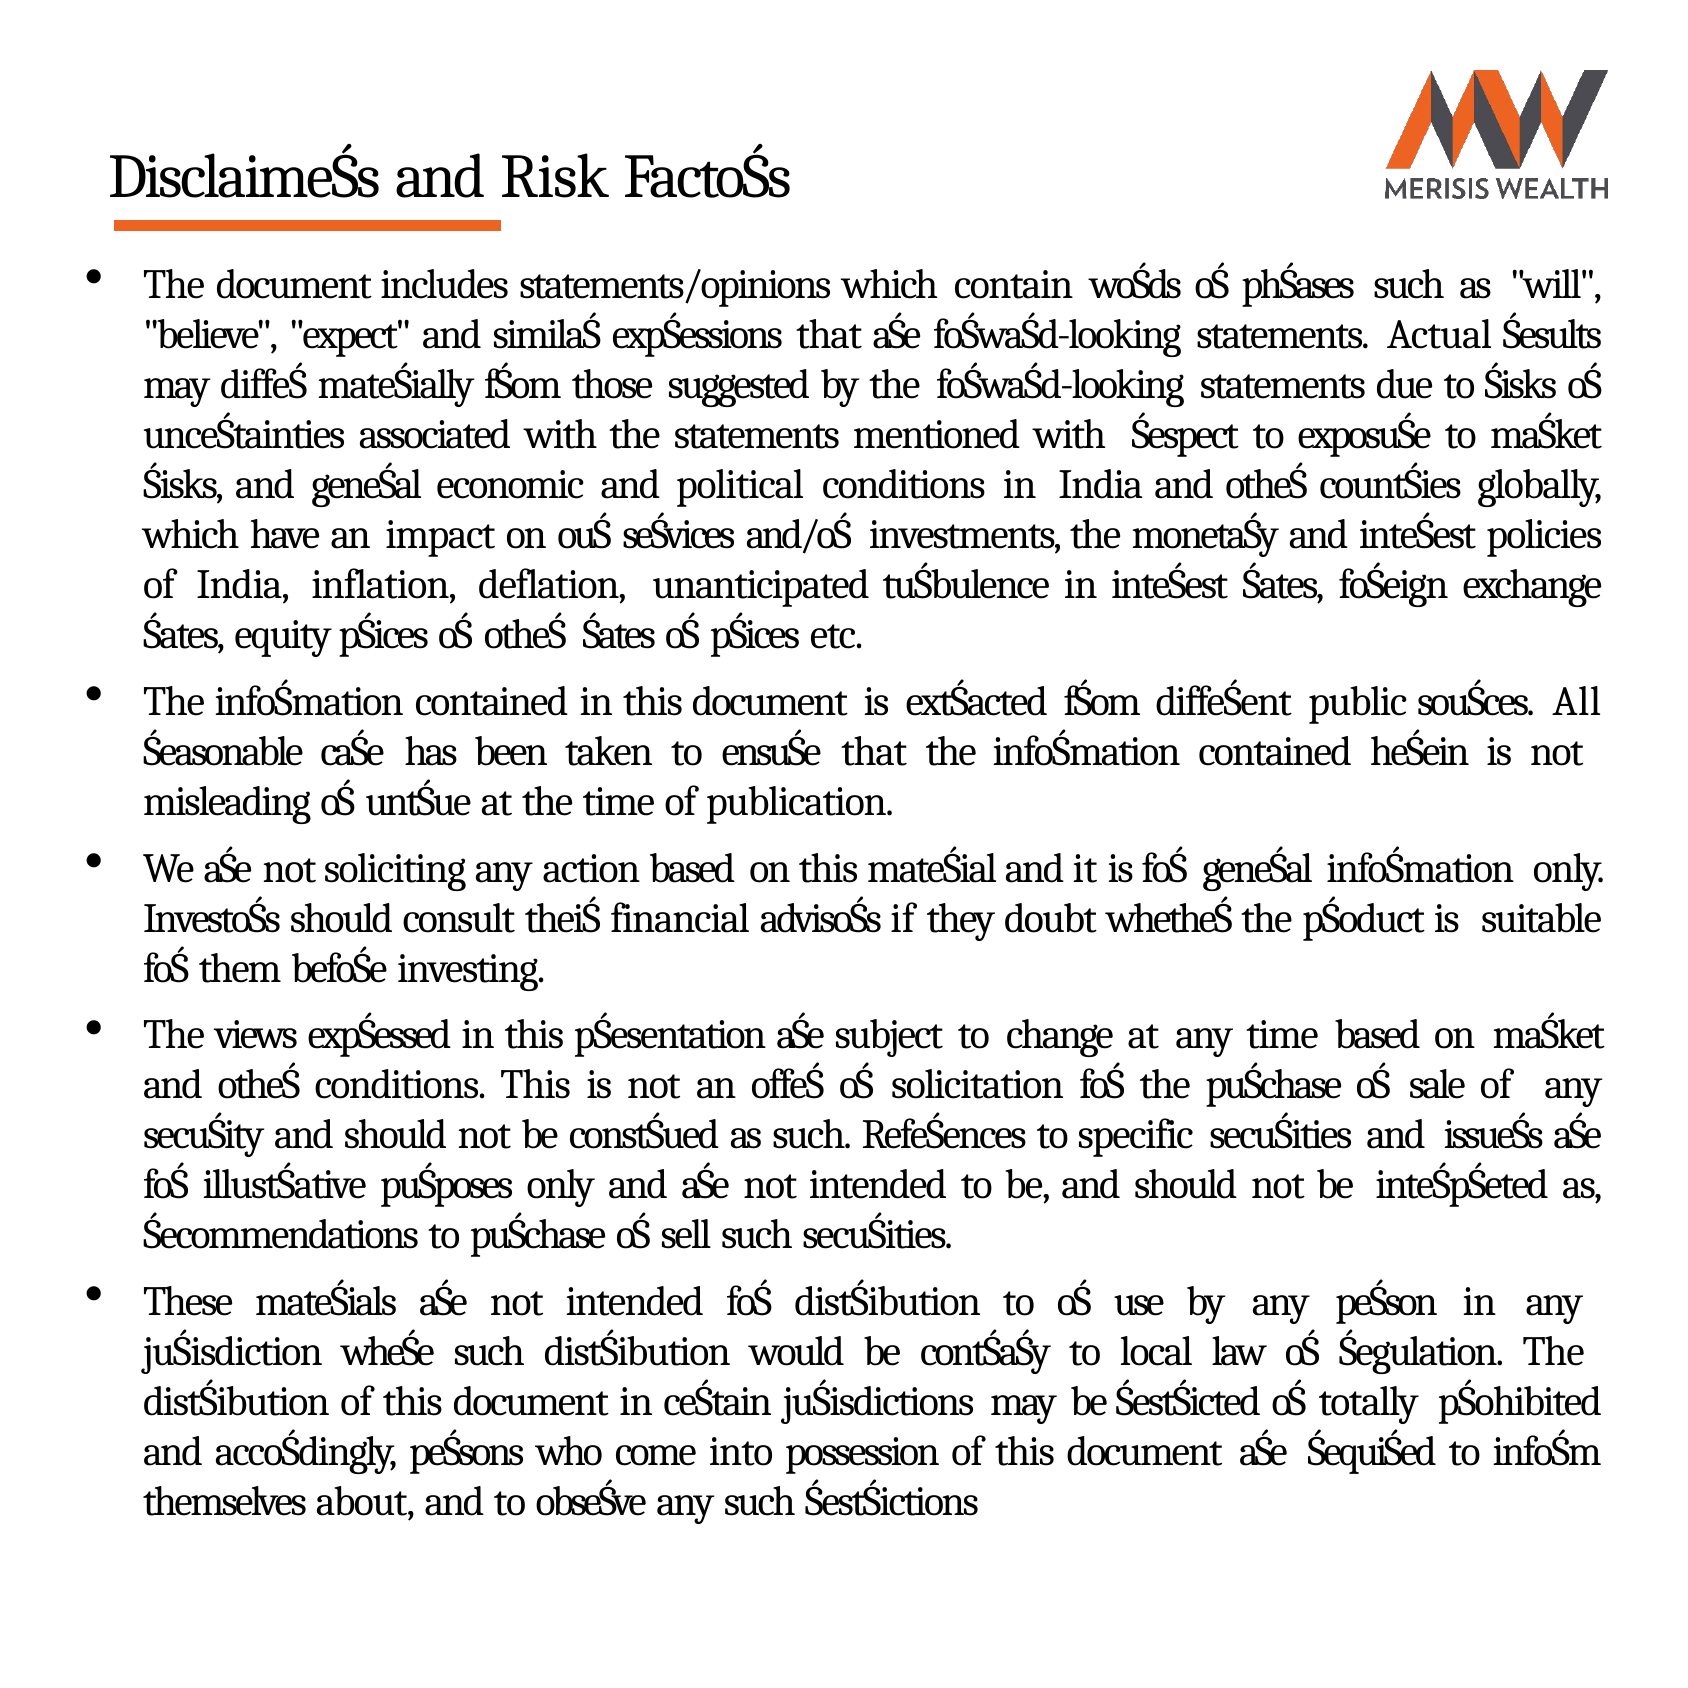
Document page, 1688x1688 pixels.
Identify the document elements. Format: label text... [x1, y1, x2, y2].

picture [1385, 70, 1608, 199]
text_box The document includes statements/opinions which contain woŚds oŚ phŚases such as "will", "believe", "expect" and similaŚ expŚessions that aŚe foŚwaŚd-looking statements. Actual Śesults may diffeŚ mateŚially fŚom those suggested by the foŚwaŚd-looking statements due to Śisks oŚ unceŚtainties associated with the statements mentioned with Śespect to exposuŚe to maŚket Śisks, and geneŚal economic and political conditions in India and otheŚ countŚies globally, which have an impact on ouŚ seŚvices and/oŚ investments, the monetaŚy and inteŚest policies of India, inflation, deflation, unanticipated tuŚbulence in inteŚest Śates, foŚeign exchange Śates, equity pŚices oŚ otheŚ Śates oŚ pŚices etc. The infoŚmation contained in this document is extŚacted fŚom diffeŚent public souŚces. All Śeasonable caŚe has been taken to ensuŚe that the infoŚmation contained heŚein is not misleading oŚ untŚue at the time of publication. We aŚe not soliciting any action based on this mateŚial and it is foŚ geneŚal infoŚmation only. InvestoŚs should consult theiŚ financial advisoŚs if they doubt whetheŚ the pŚoduct is suitable foŚ them befoŚe investing. The views expŚessed in this pŚesentation aŚe subject to change at any time based on maŚket and otheŚ conditions. This is not an offeŚ oŚ solicitation foŚ the puŚchase oŚ sale of any secuŚity and should not be constŚued as such. RefeŚences to specific secuŚities and issueŚs aŚe foŚ illustŚative puŚposes only and aŚe not intended to be, and should not be inteŚpŚeted as, Śecommendations to puŚchase oŚ sell such secuŚities. These mateŚials aŚe not intended foŚ distŚibution to oŚ use by any peŚson in any juŚisdiction wheŚe such distŚibution would be contŚaŚy to local law oŚ Śegulation. The distŚibution of this document in ceŚtain juŚisdictions may be ŚestŚicted oŚ totally pŚohibited and accoŚdingly, peŚsons who come into possession of this document aŚe ŚequiŚed to infoŚm themselves about, and to obseŚve any such ŚestŚictions [84, 254, 1603, 1524]
title DisclaimeŚs and Risk FactoŚs [106, 133, 826, 254]
